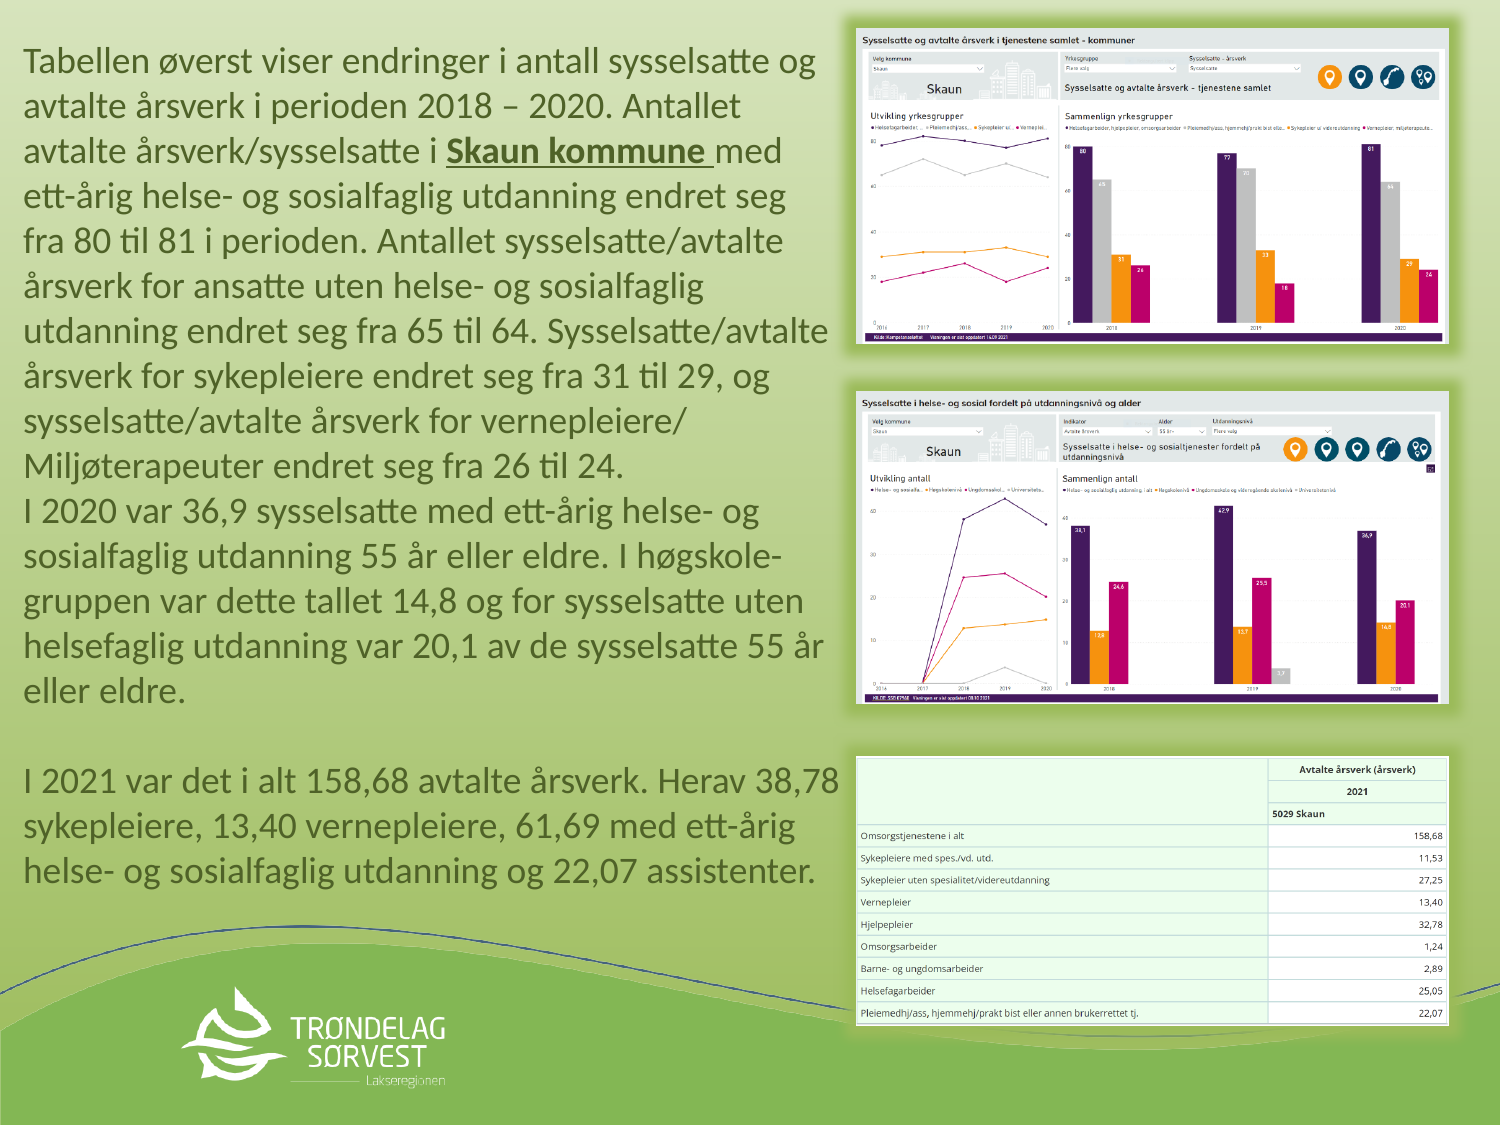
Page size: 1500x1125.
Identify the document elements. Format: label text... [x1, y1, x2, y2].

picture [855, 28, 1449, 344]
picture [0, 756, 1500, 1125]
picture [855, 391, 1449, 704]
text_box Tabellen øverst viser endringer i antall sysselsatte og avtalte årsverk i perioden 2018 – 2020. Antallet avtalte årsverk/sysselsatte i Skaun kommune med ett-årig helse- og sosialfaglig utdanning endret seg fra 80 til 81 i perioden. Antallet sysselsatte/avtalte årsverk for ansatte uten helse- og sosialfaglig utdanning endret seg fra 65 til 64. Sysselsatte/avtalte årsverk for sykepleiere endret seg fra 31 til 29, og sysselsatte/avtalte årsverk for vernepleiere/ Miljøterapeuter endret seg fra 26 til 24. I 2020 var 36,9 sysselsatte med ett-årig helse- og sosialfaglig utdanning 55 år eller eldre. I høgskole- gruppen var dette tallet 14,8 og for sysselsatte uten helsefaglig utdanning var 20,1 av de sysselsatte 55 år eller eldre. I 2021 var det i alt 158,68 avtalte årsverk. Herav 38,78 sykepleiere, 13,40 vernepleiere, 61,69 med ett-årig helse- og sosialfaglig utdanning og 22,07 assistenter. [8, 28, 864, 899]
